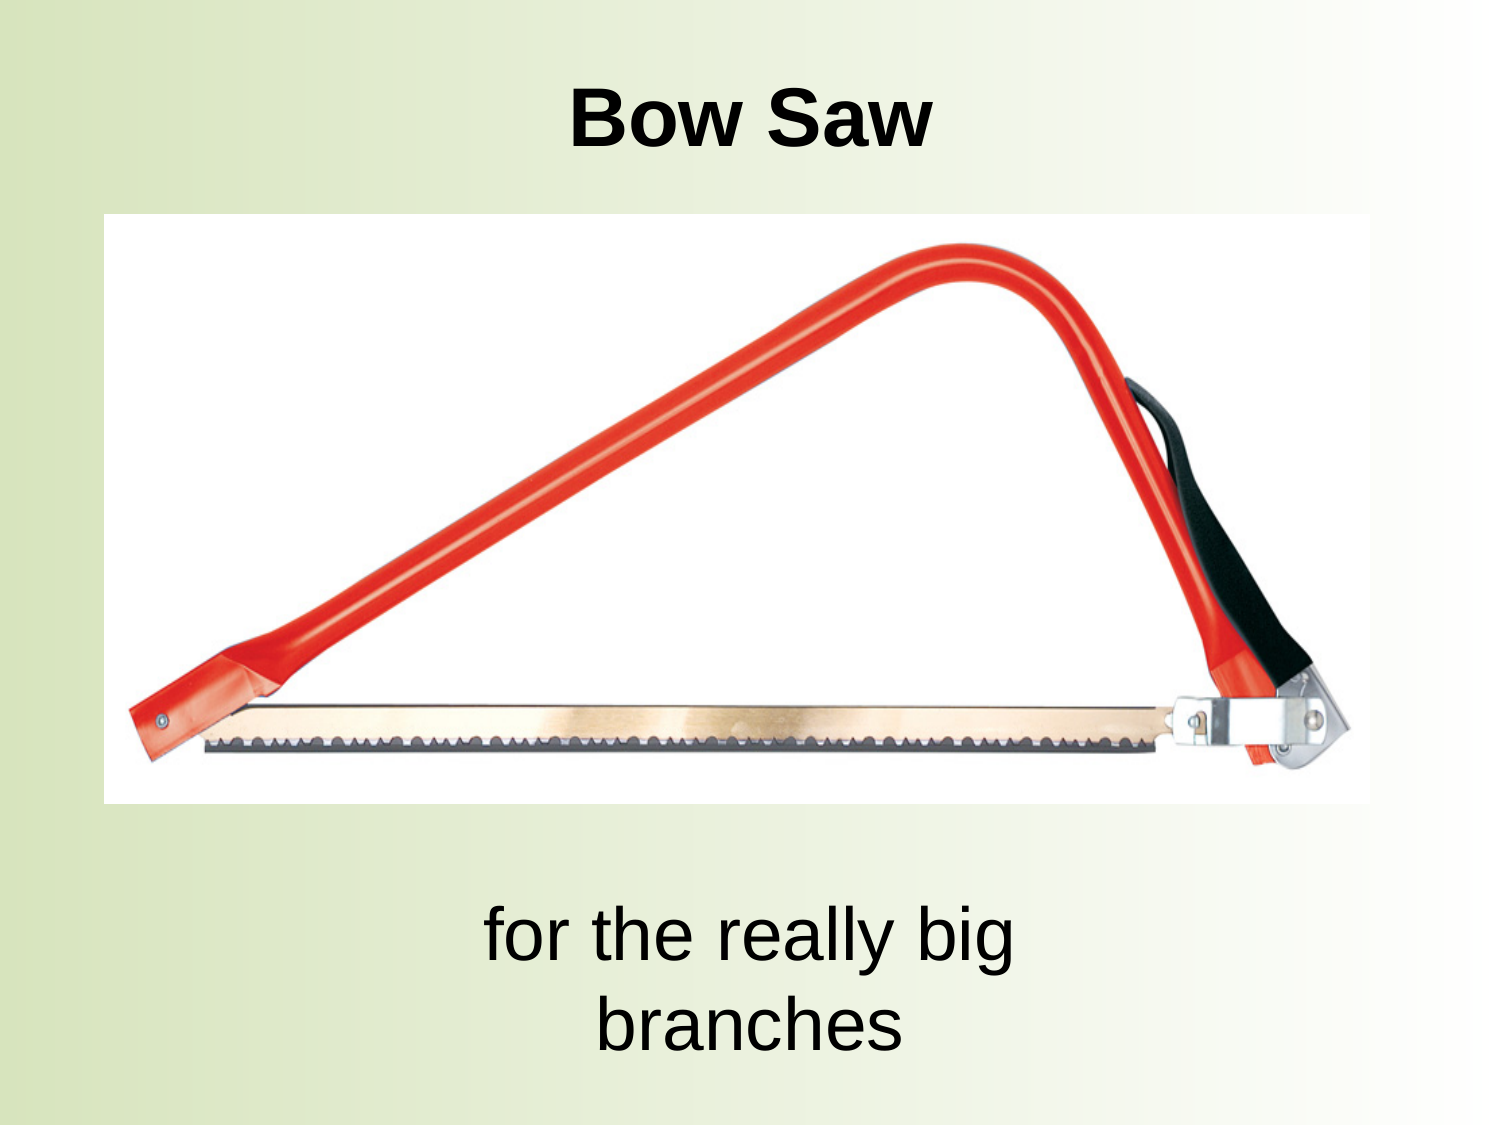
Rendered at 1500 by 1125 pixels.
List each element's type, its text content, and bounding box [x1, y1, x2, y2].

title Bow Saw [265, 48, 1236, 178]
picture [103, 214, 1370, 805]
text_box for the really big branches [336, 878, 1163, 1073]
